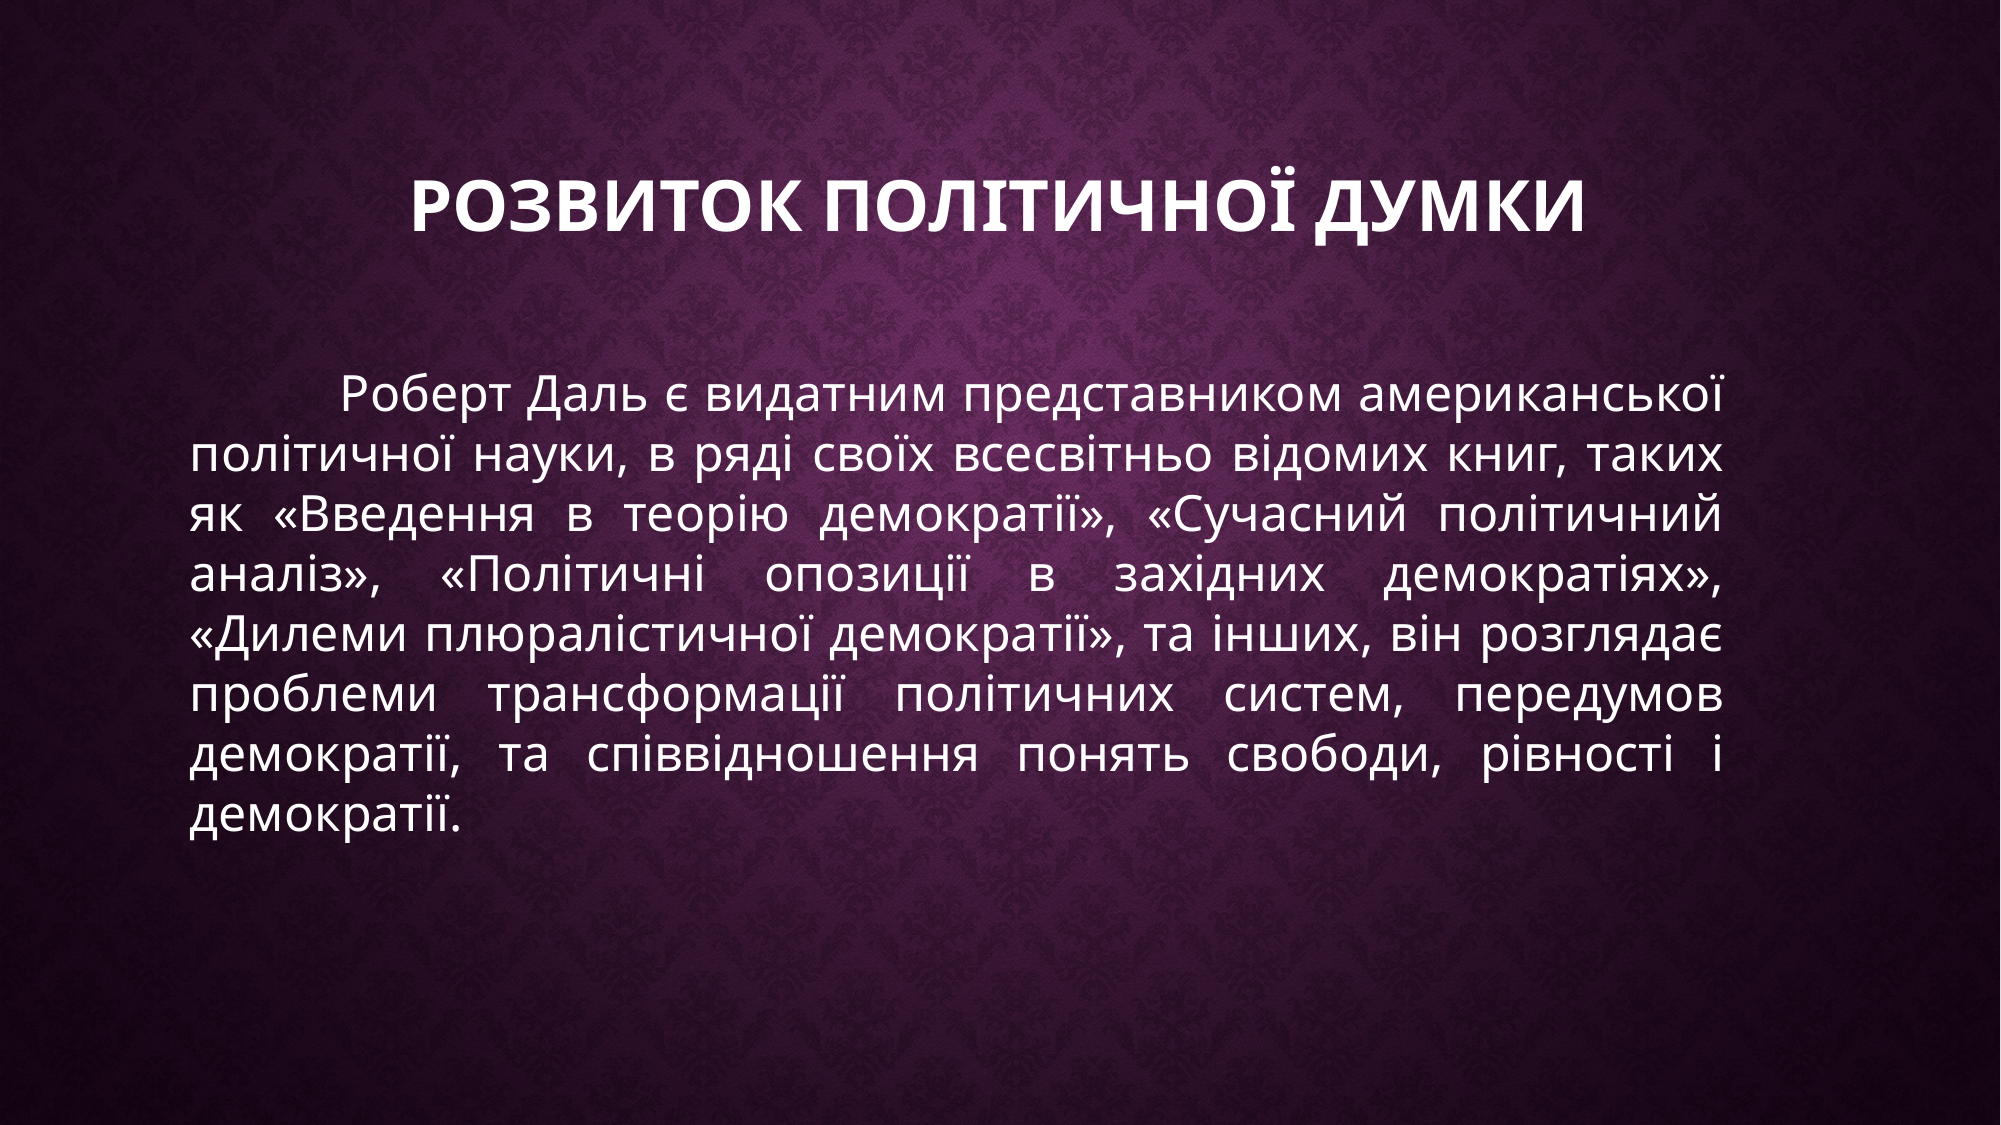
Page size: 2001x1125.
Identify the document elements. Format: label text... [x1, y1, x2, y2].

text_box Роберт Даль є видатним представником американської політичної науки, в ряді своїх всесвітньо відомих книг, таких як «Введення в теорію демократії», «Сучасний політичний аналіз», «Політичні опозиції в західних демократіях», «Дилеми плюралістичної демократії», та інших, він розглядає проблеми трансформації політичних систем, передумов демократії, та співвідношення понять свободи, рівності і демократії. [175, 354, 1740, 895]
title Розвиток Політичної думки [149, 99, 1849, 318]
